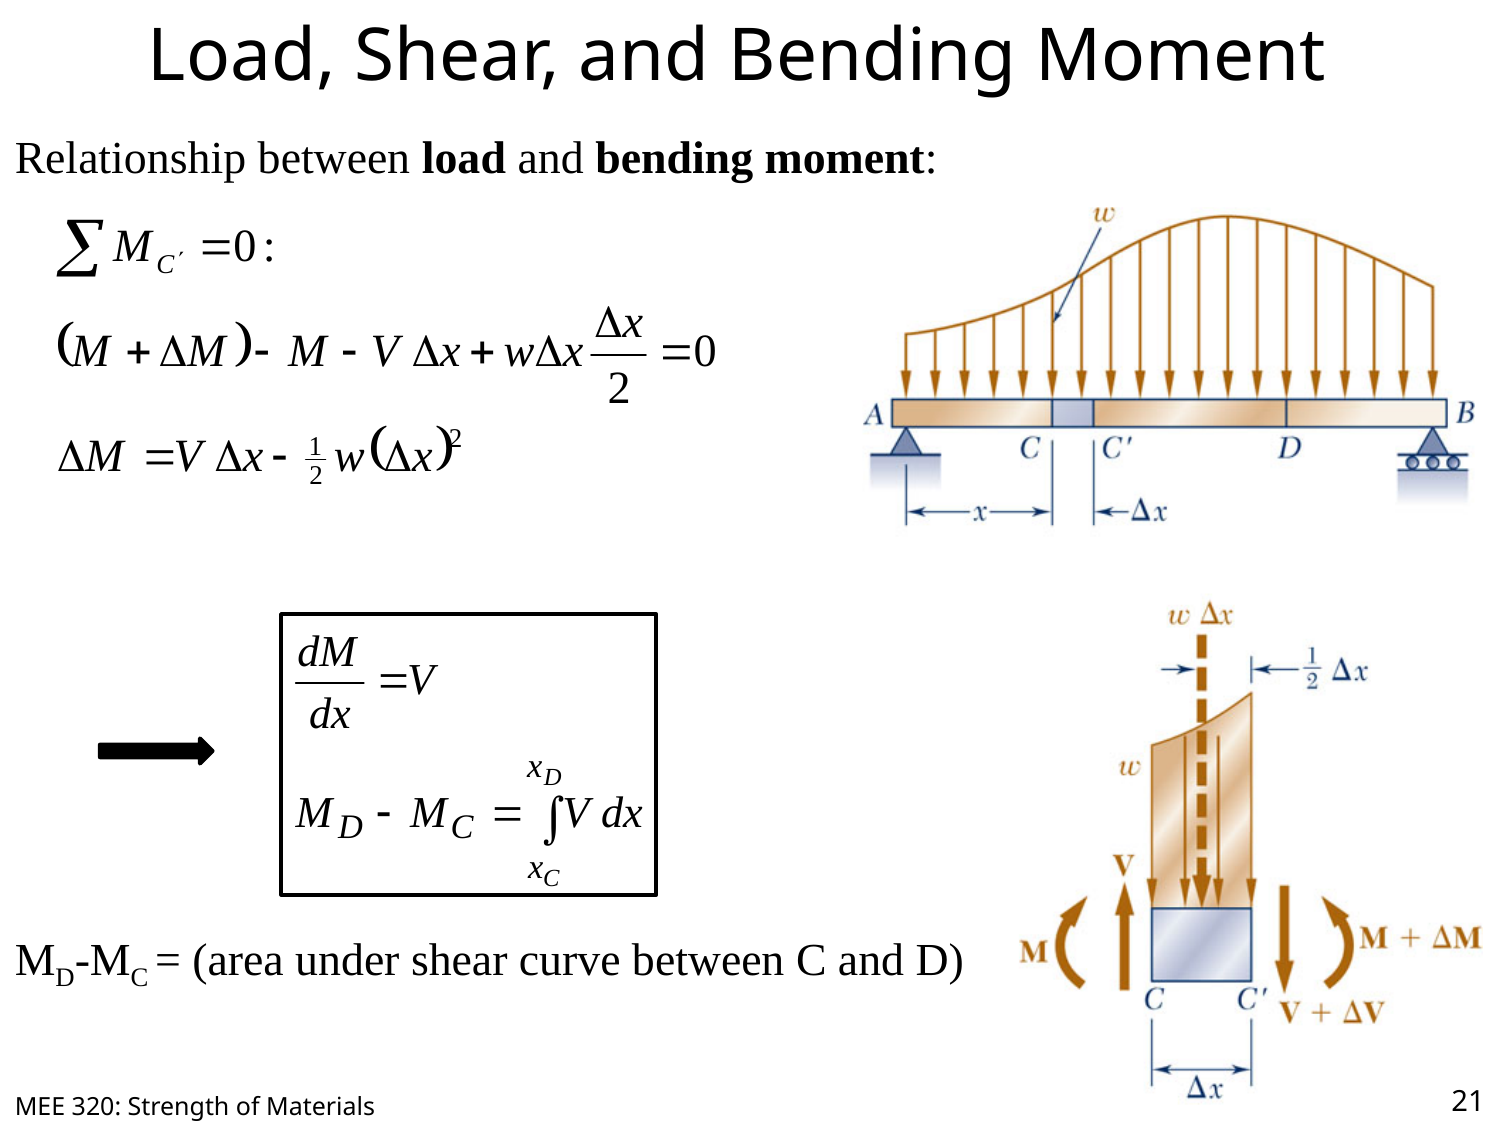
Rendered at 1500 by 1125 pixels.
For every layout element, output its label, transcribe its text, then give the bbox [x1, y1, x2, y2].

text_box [290, 625, 648, 895]
text_box [279, 612, 658, 897]
text_box MD-MC = (area under shear curve between C and D) [0, 934, 996, 1000]
picture [862, 199, 1476, 538]
slide_number 21 [1187, 1074, 1500, 1125]
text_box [49, 212, 726, 495]
picture [1012, 574, 1484, 1113]
text_box [97, 736, 215, 766]
title Load, Shear, and Bending Moment [112, 0, 1363, 104]
text_box Relationship between load and bending moment: [0, 125, 975, 190]
